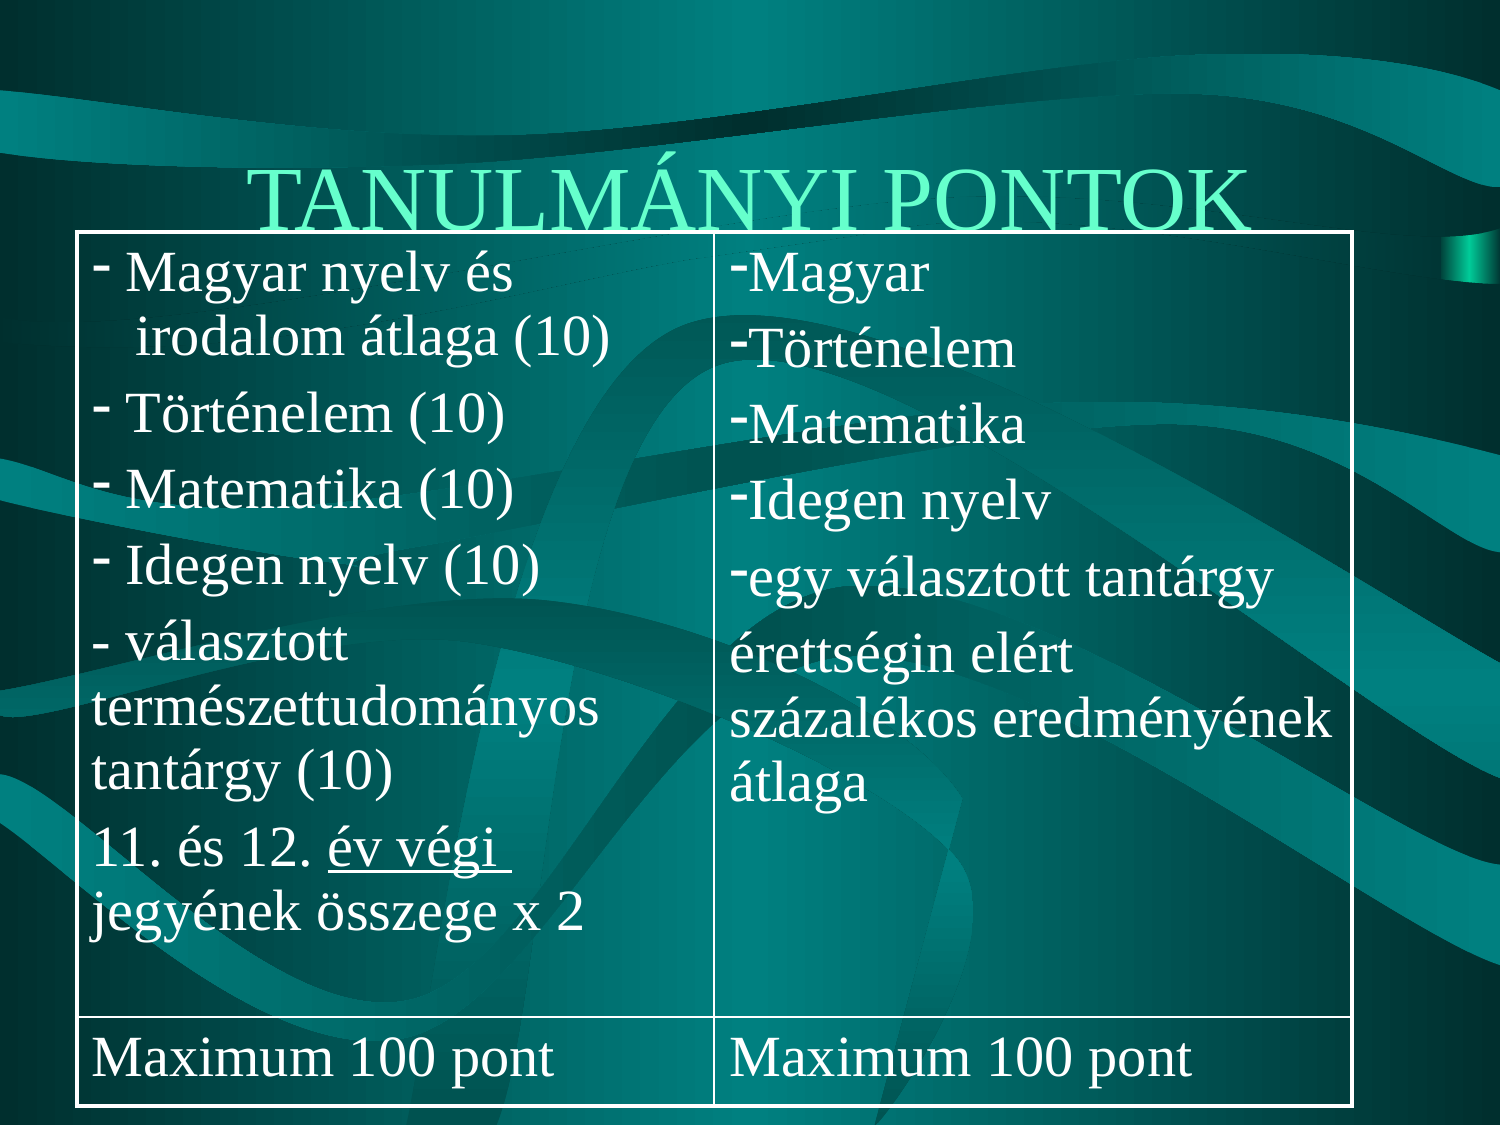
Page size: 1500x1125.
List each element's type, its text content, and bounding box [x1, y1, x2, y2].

table_header Magyar Történelem Matematika Idegen nyelv egy választott tantárgy érettségin elért százalékos eredményének átlaga [715, 234, 1350, 1016]
table_cell Maximum 100 pont [79, 1018, 713, 1104]
table_header Magyar nyelv és irodalom átlaga (10) Történelem (10) Matematika (10) Idegen nyelv (10) - választott természettudományos tantárgy (10) 11. és 12. év végi jegyének összege x 2 [79, 234, 713, 1016]
title TANULMÁNYI PONTOK [112, 99, 1388, 288]
table_cell Maximum 100 pont [715, 1018, 1350, 1104]
